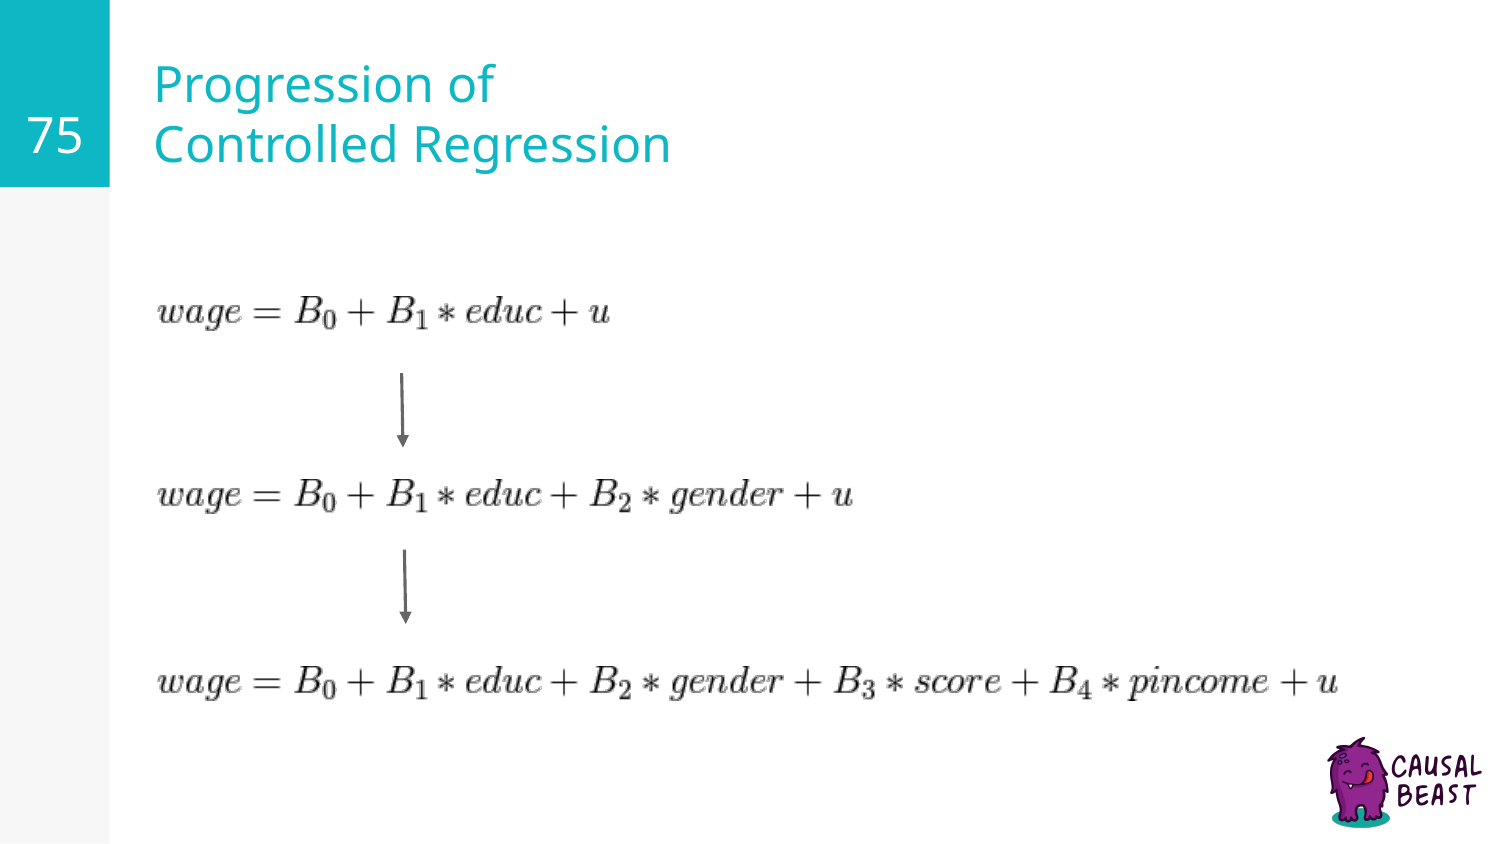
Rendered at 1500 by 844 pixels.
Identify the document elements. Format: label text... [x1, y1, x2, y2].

picture [156, 666, 1339, 702]
picture [1304, 722, 1500, 842]
picture [156, 296, 611, 331]
slide_number ‹#› [0, 0, 110, 187]
title Progression of Controlled Regression [138, 0, 722, 188]
picture [156, 479, 855, 515]
